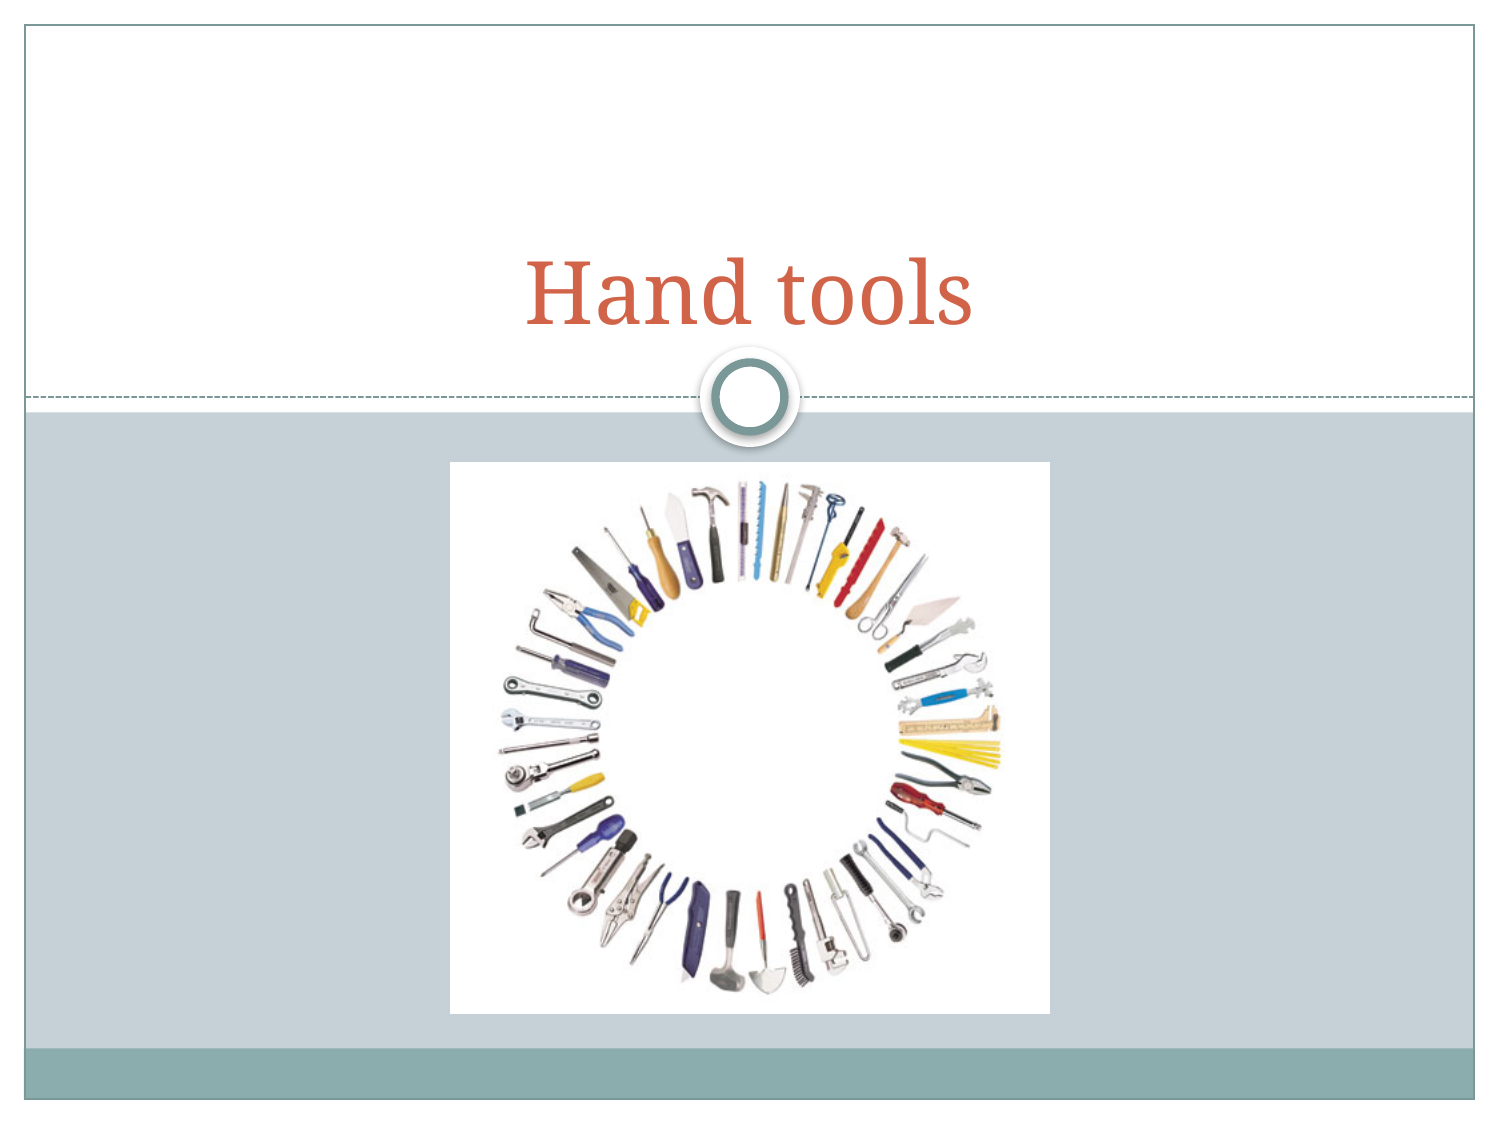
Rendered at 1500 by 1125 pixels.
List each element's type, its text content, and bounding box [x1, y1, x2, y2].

title Hand tools [112, 62, 1388, 350]
picture [449, 462, 1051, 1014]
